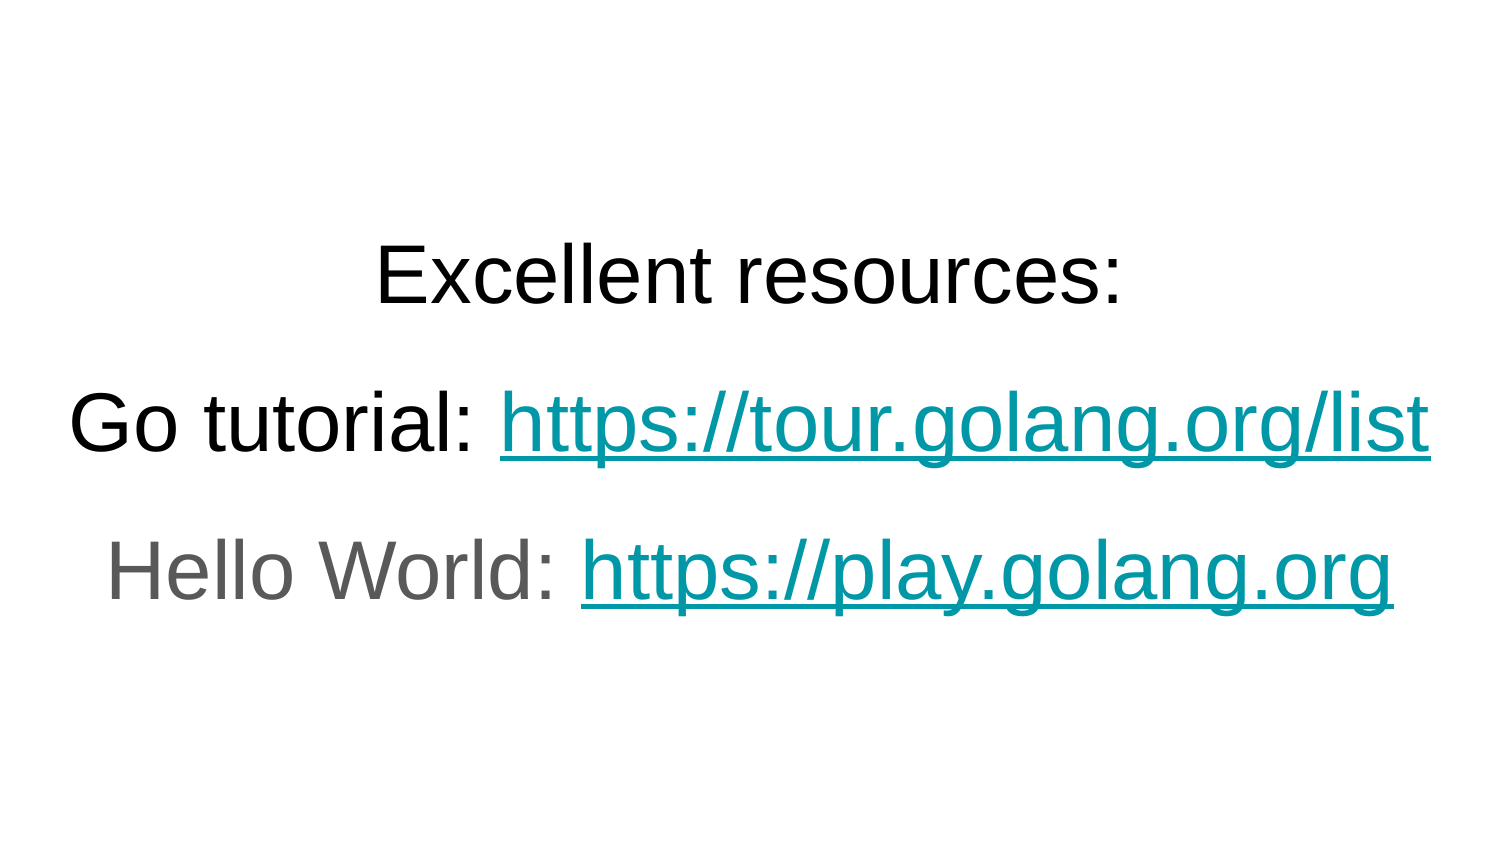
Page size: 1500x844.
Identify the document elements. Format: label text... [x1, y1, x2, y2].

list Excellent resources: Go tutorial: https://tour.golang.org/list Hello World: https://play.golang.org [51, 189, 1449, 593]
